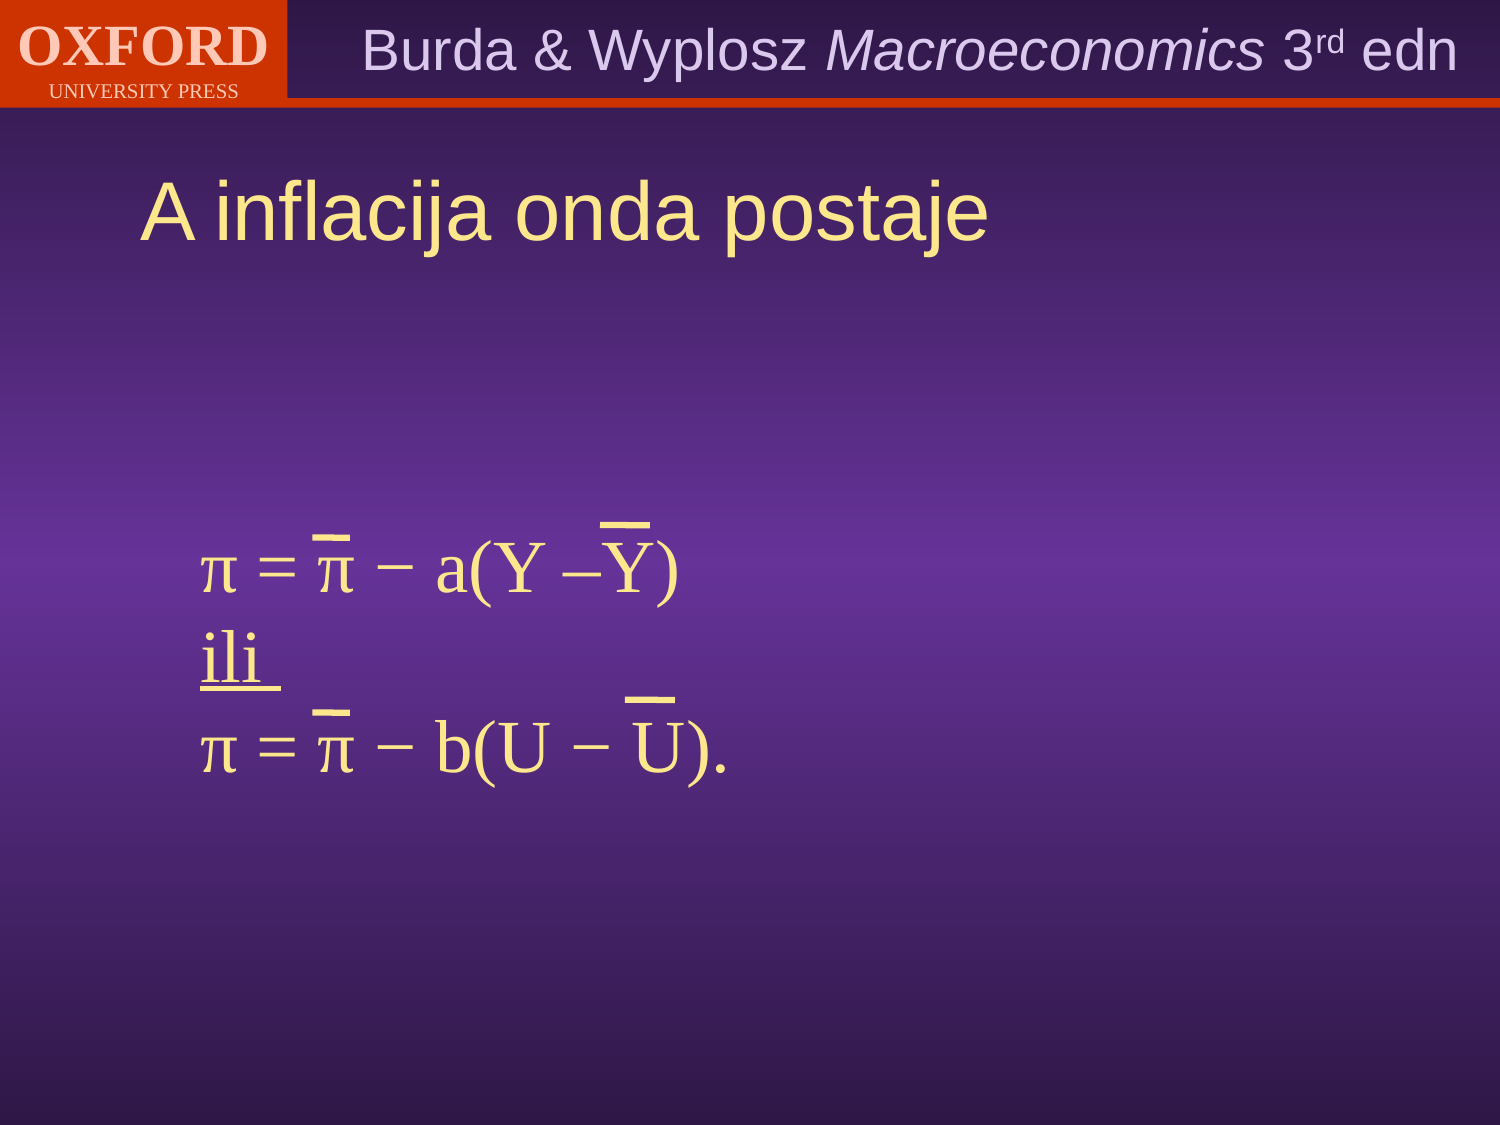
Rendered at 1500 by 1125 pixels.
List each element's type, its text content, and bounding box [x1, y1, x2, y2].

text_box π = π − a(Y –Y) ili π = π − b(U − U). [185, 509, 745, 795]
list A inflacija onda postaje [124, 149, 1401, 951]
